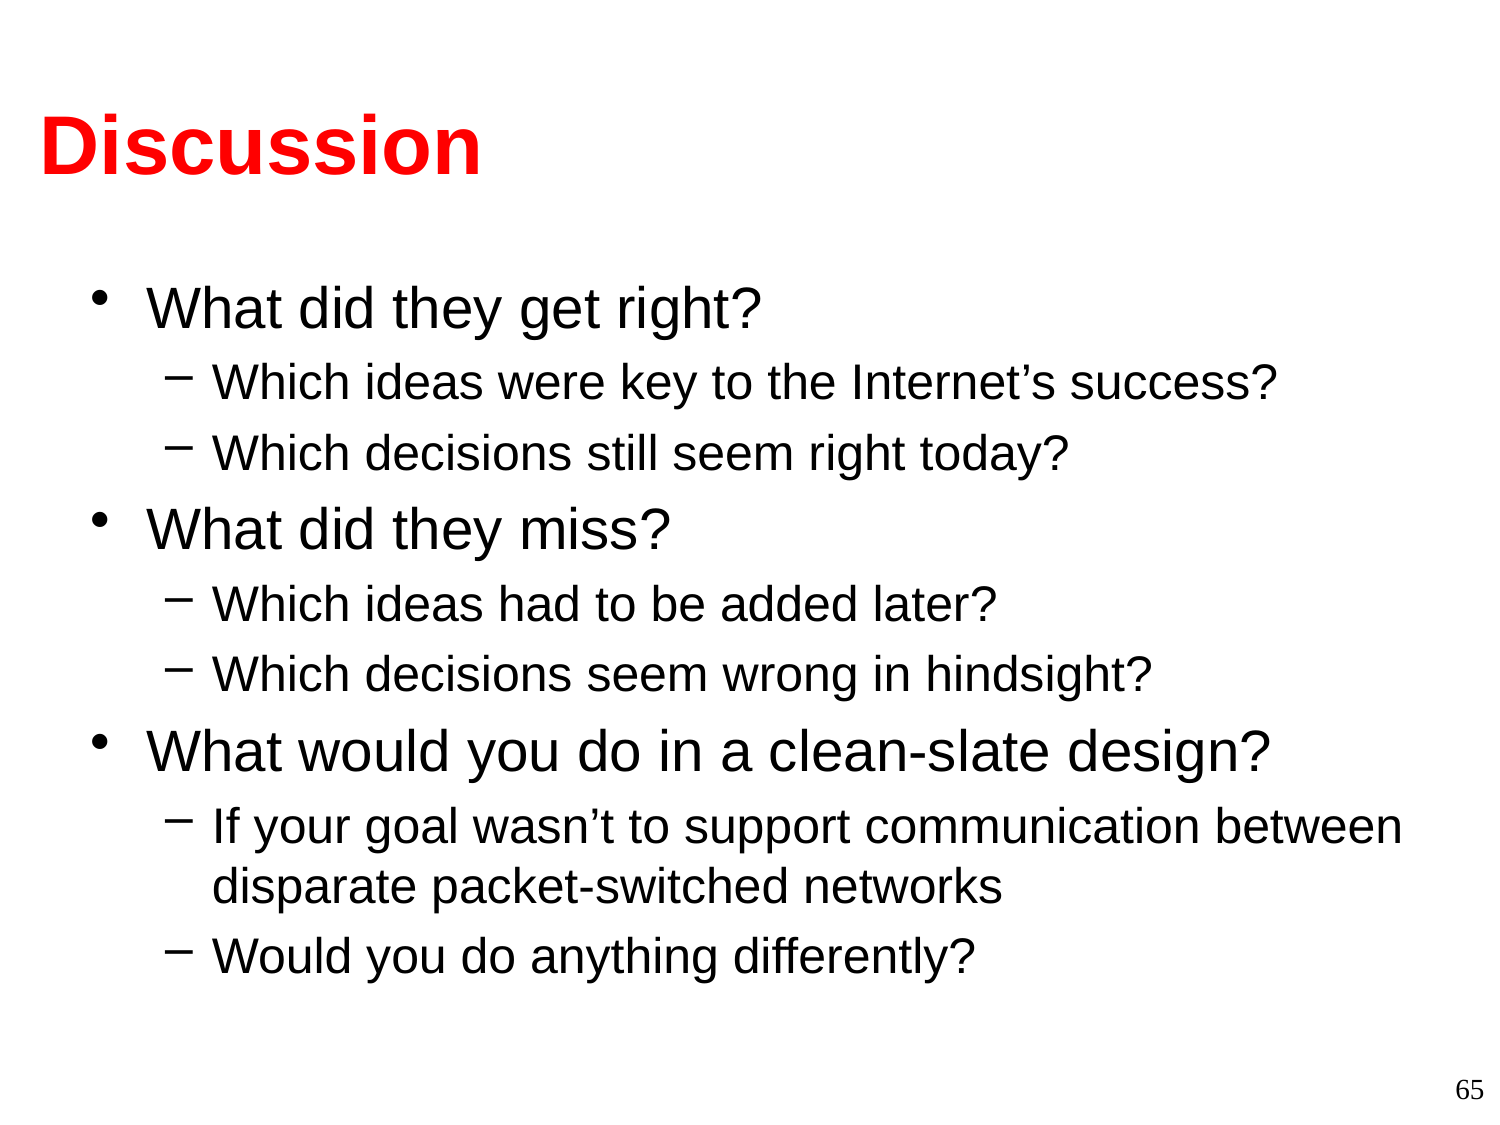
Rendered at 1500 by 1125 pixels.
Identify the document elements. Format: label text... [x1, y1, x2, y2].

title Discussion [24, 47, 1463, 236]
list What did they get right? Which ideas were key to the Internet’s success? Which decisions still seem right today? What did they miss? Which ideas had to be added later? Which decisions seem wrong in hindsight? What would you do in a clean-slate design? If your goal wasn’t to support communication between disparate packet-switched networks Would you do anything differently? [74, 262, 1426, 1006]
slide_number 65 [1149, 1062, 1500, 1101]
